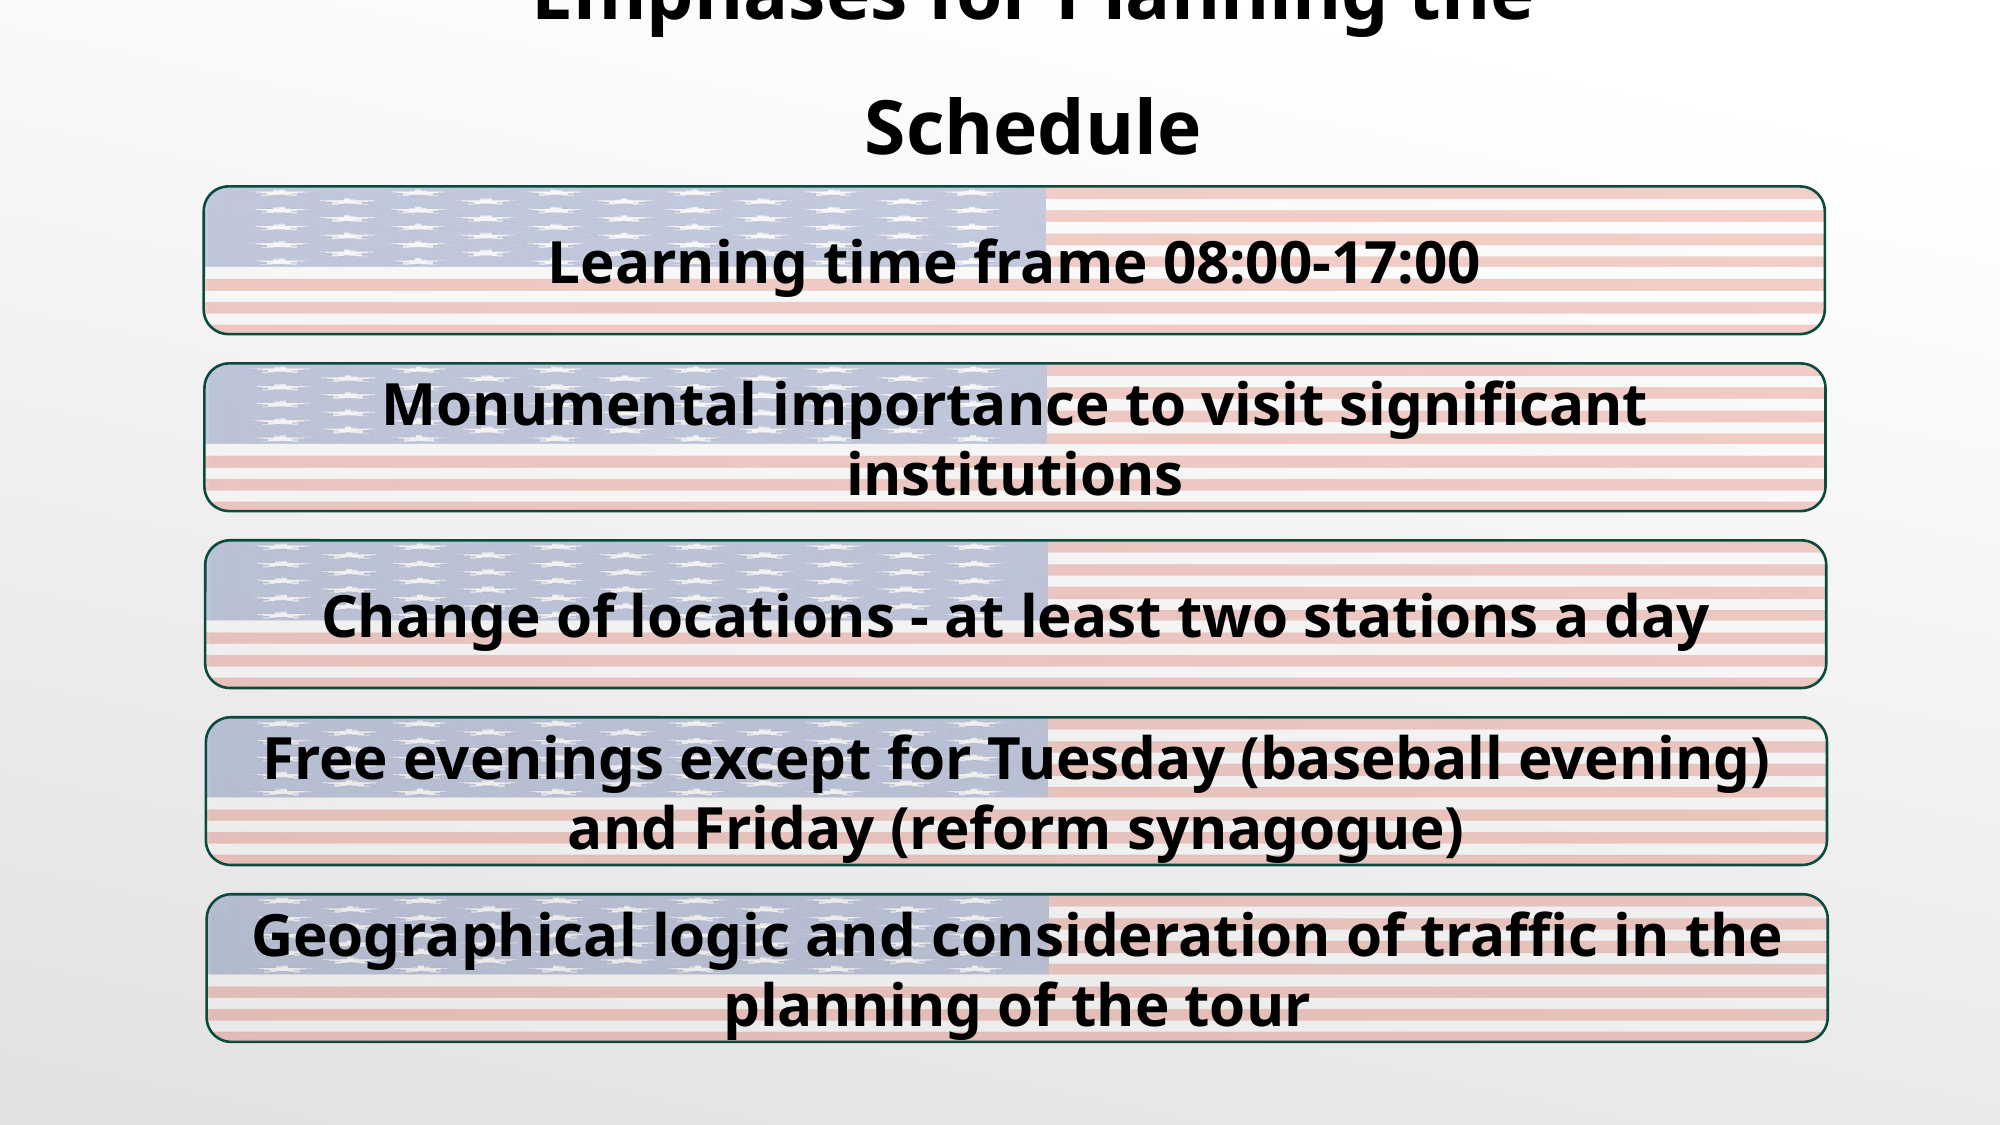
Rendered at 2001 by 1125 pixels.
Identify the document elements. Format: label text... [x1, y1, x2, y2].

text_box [203, 186, 1828, 1043]
text_box Emphases for Planning the Schedule [345, 22, 1721, 178]
